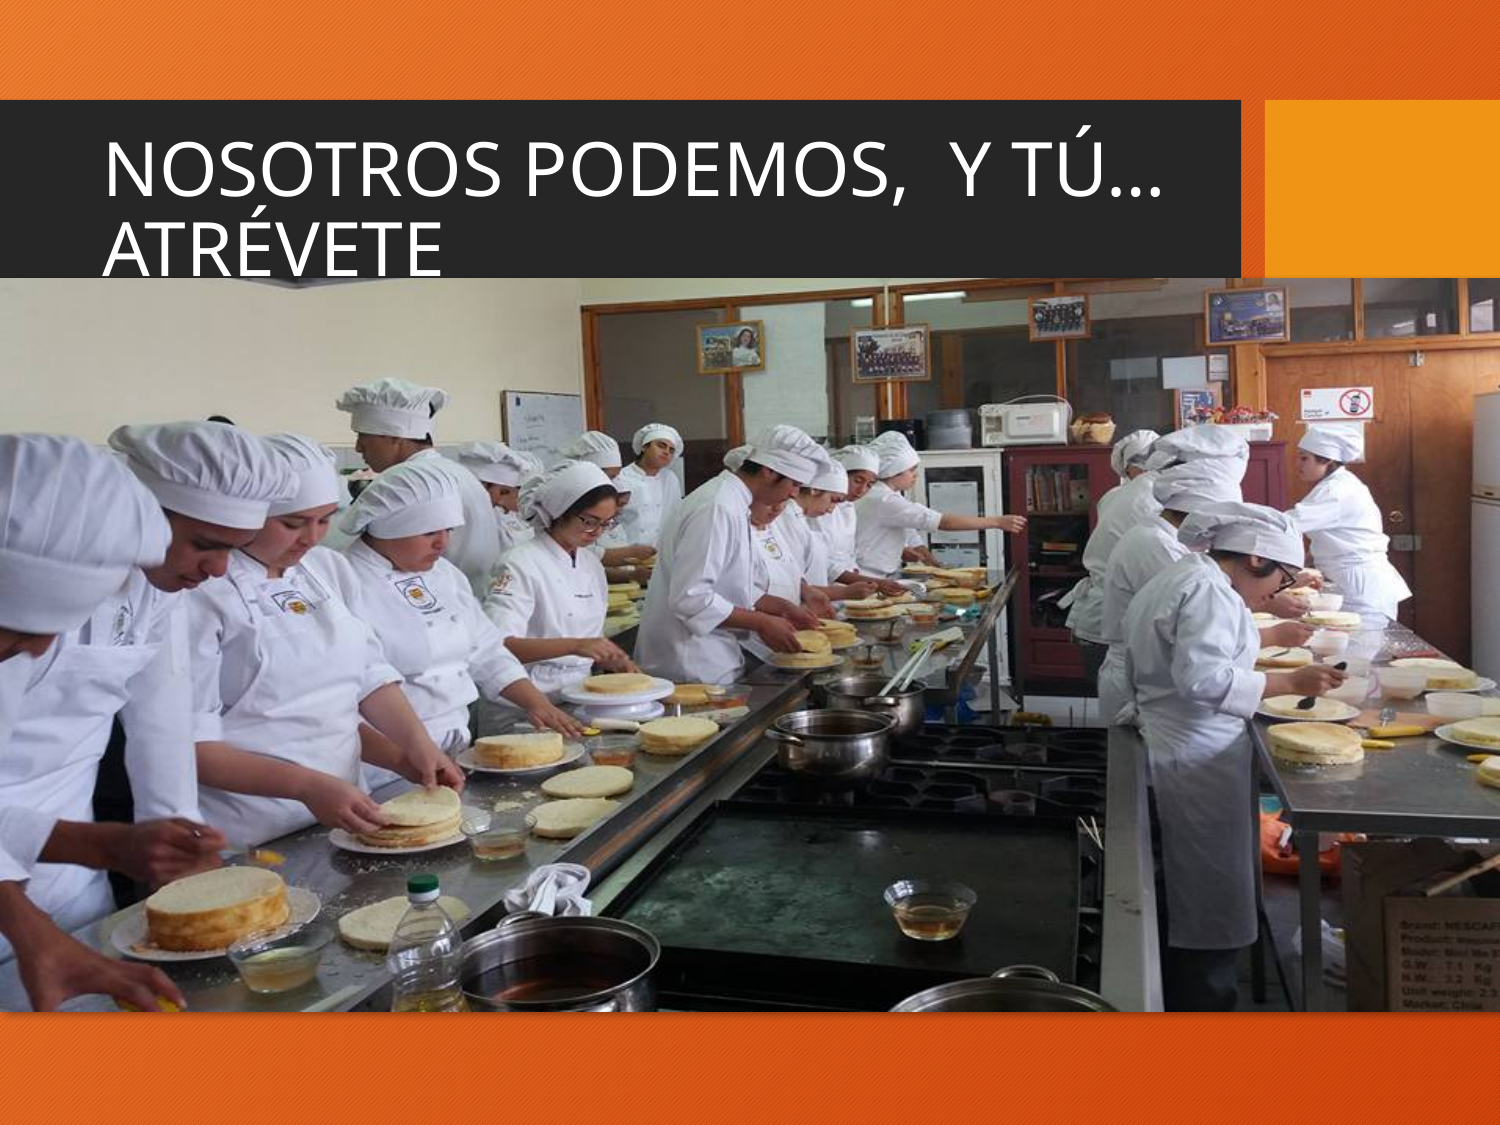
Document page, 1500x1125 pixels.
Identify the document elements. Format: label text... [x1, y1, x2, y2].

title NOSOTROS PODEMOS, Y TÚ… ATRÉVETE [87, 123, 1219, 276]
picture [0, 278, 1500, 1012]
